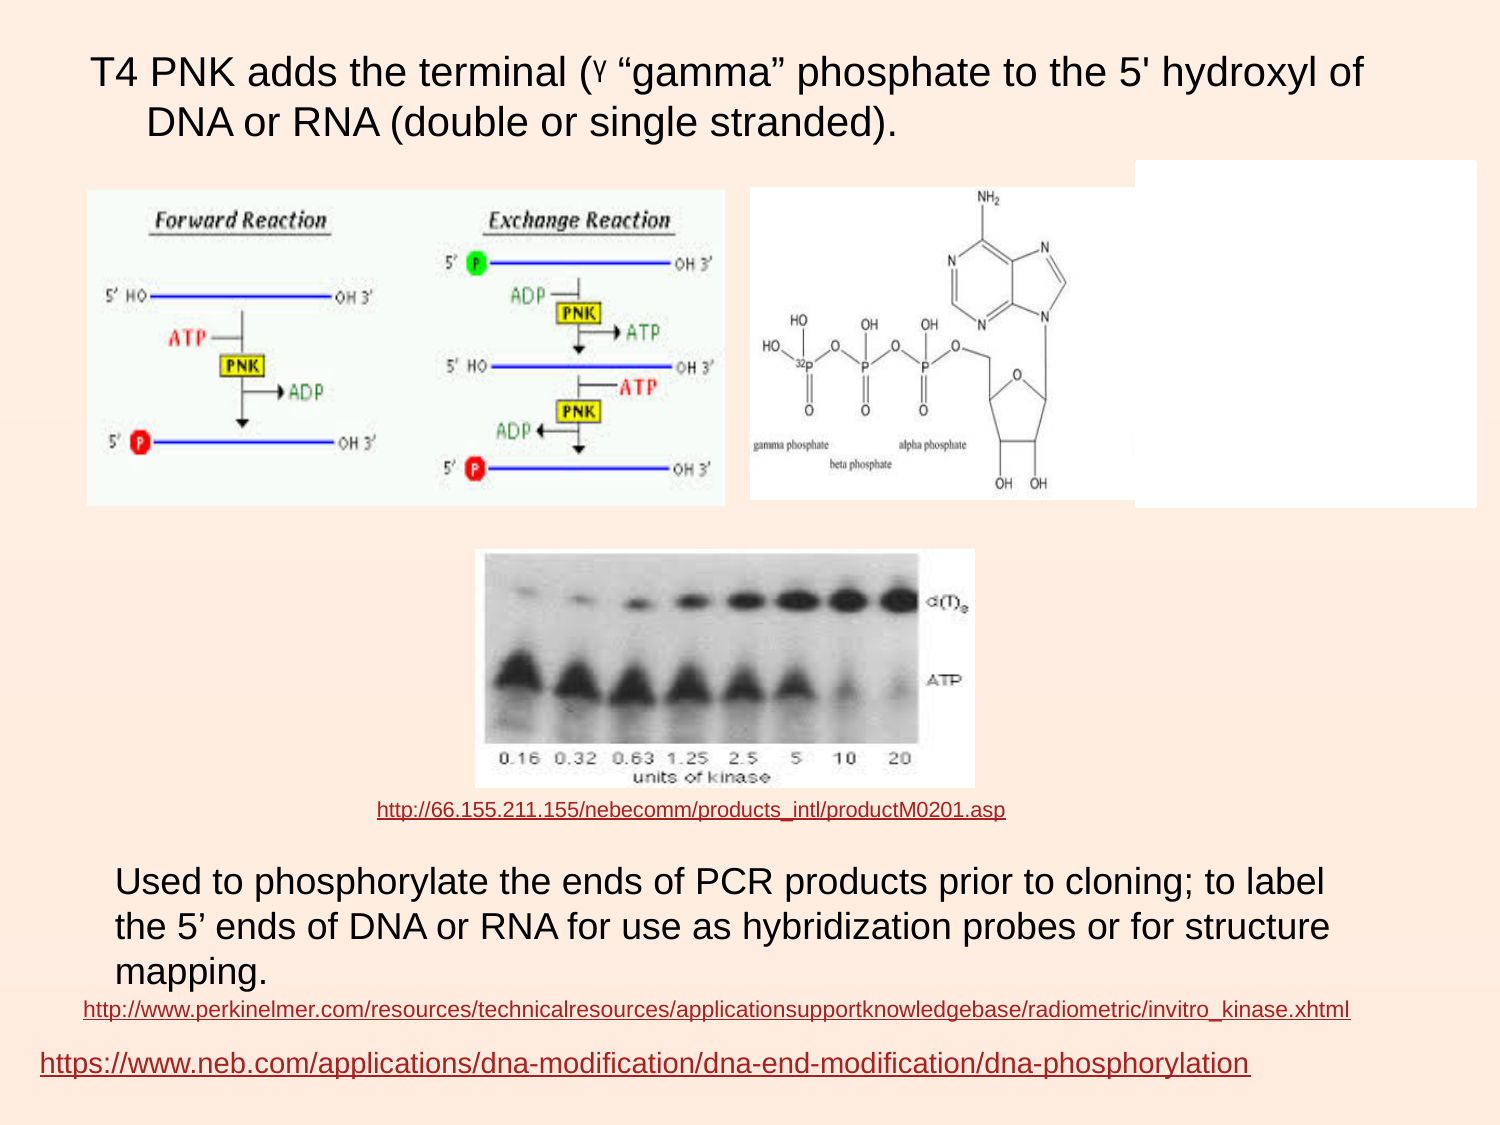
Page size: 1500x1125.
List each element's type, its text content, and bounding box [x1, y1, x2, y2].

text_box [1135, 160, 1477, 508]
text_box Used to phosphorylate the ends of PCR products prior to cloning; to label the 5’ ends of DNA or RNA for use as hybridization probes or for structure mapping. [99, 849, 1350, 987]
text_box http://www.perkinelmer.com/resources/technicalresources/applicationsupportknowledgebase/radiometric/invitro_kinase.xhtml [68, 987, 1406, 1036]
text_box T4 PNK adds the terminal (ᵞ “gamma” phosphate to the 5' hydroxyl of DNA or RNA (double or single stranded). [75, 37, 1463, 620]
picture [87, 190, 726, 506]
text_box http://66.155.211.155/nebecomm/products_intl/productM0201.asp [362, 787, 1113, 856]
picture [475, 549, 975, 788]
text_box https://www.neb.com/applications/dna-modification/dna-end-modification/dna-phosphorylation [24, 1036, 1463, 1122]
picture [749, 187, 1463, 501]
